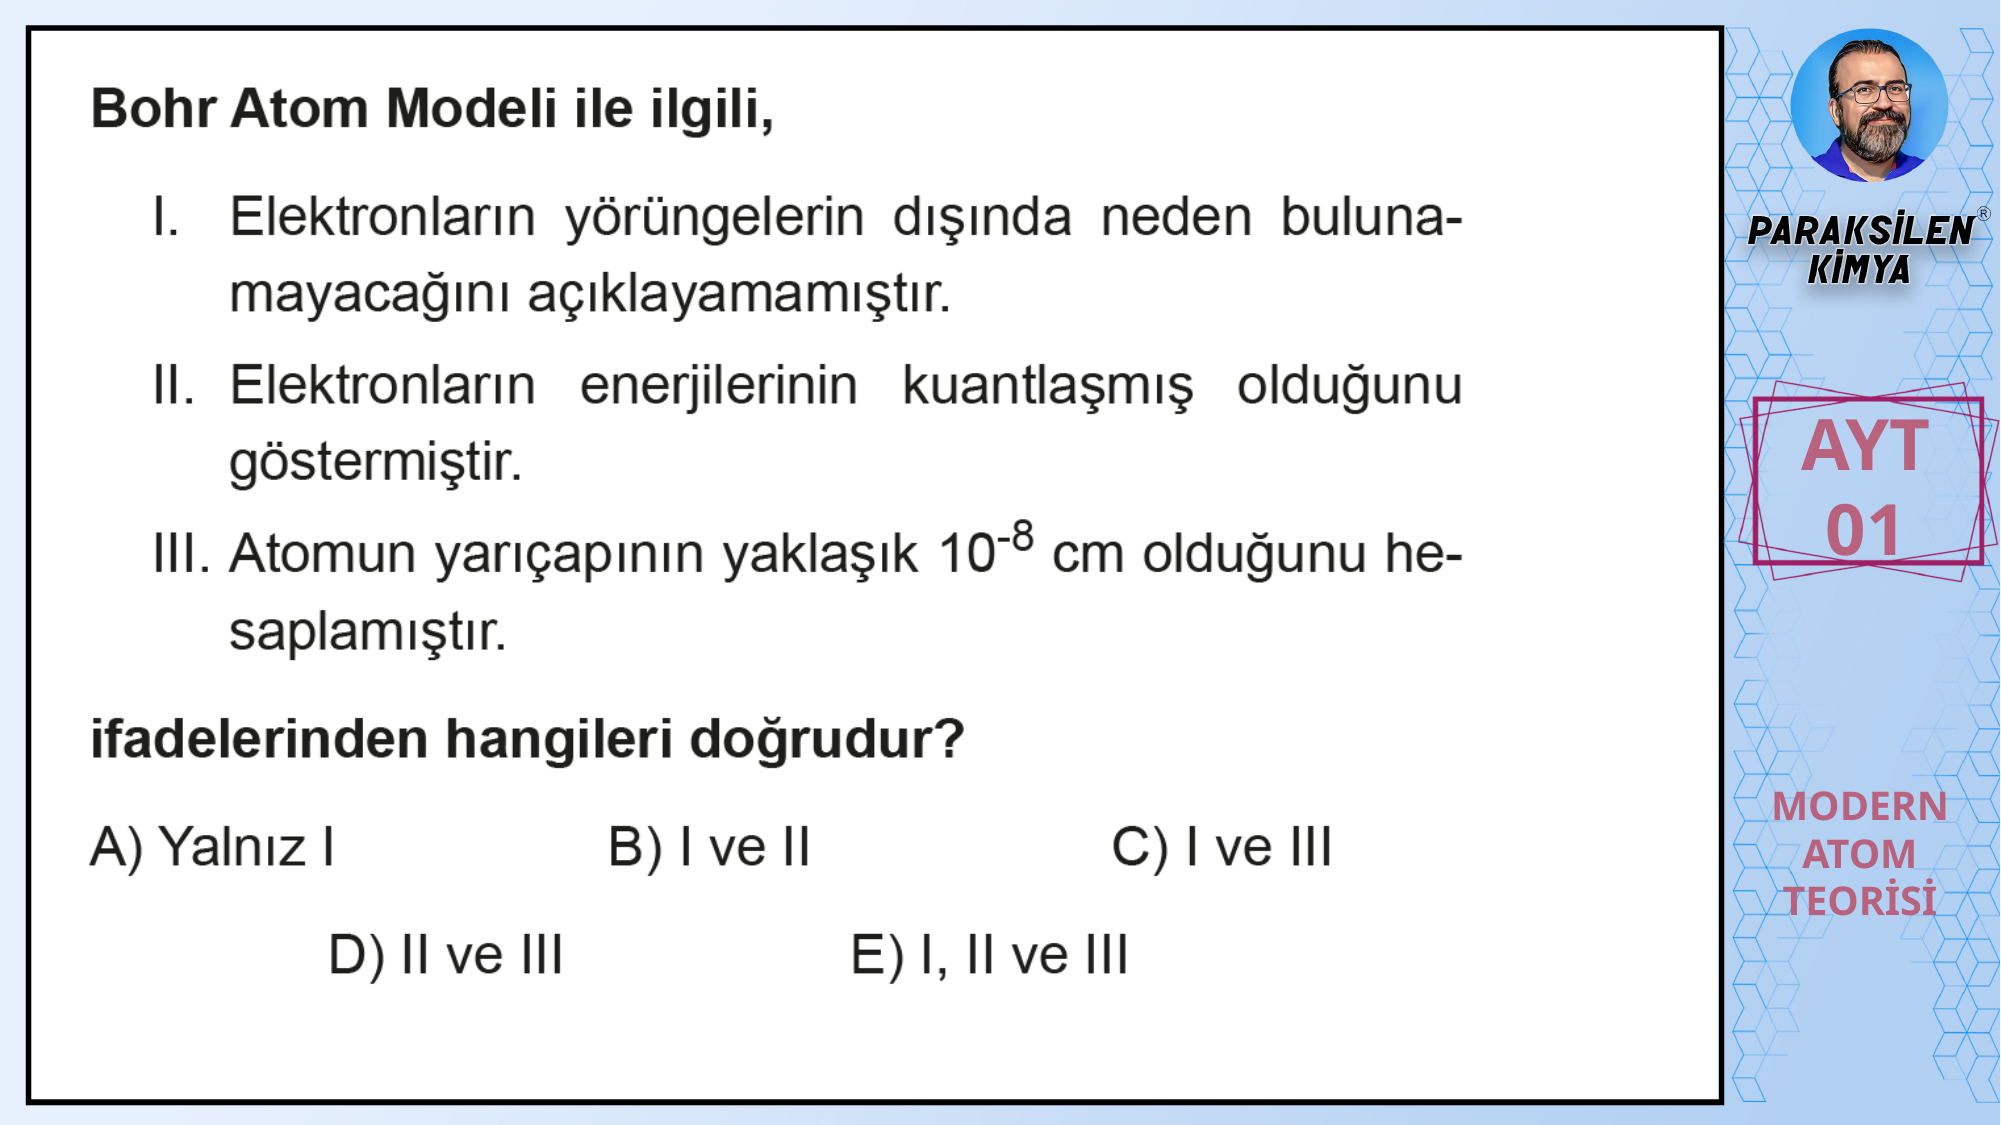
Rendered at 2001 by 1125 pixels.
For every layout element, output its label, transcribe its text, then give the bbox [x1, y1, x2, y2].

text_box AYT 01 [1755, 392, 1977, 577]
picture [0, 0, 2001, 1125]
text_box MODERN ATOM TEORİSİ [1719, 773, 2000, 931]
